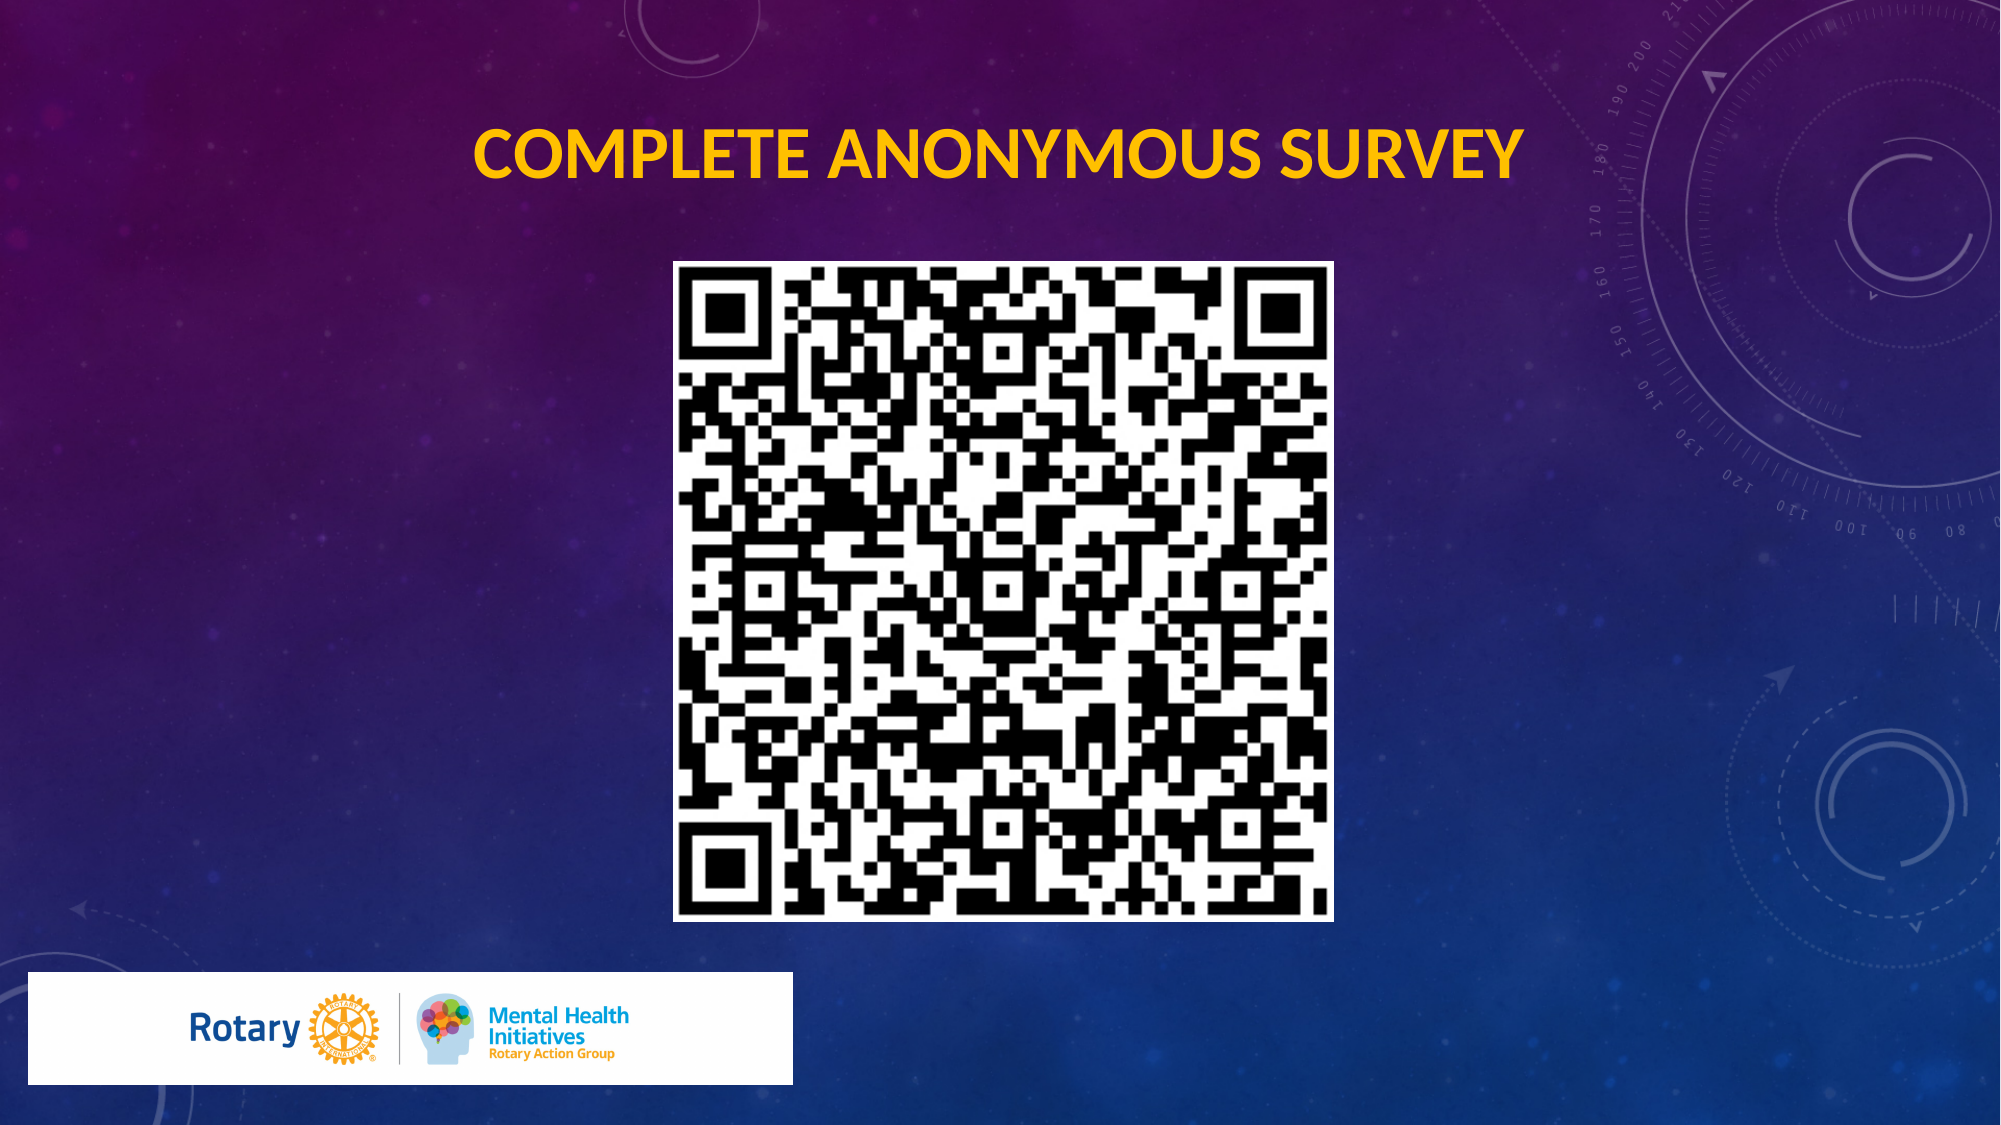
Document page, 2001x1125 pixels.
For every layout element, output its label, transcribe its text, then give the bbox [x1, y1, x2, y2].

picture [0, 0, 2001, 1125]
text_box COMPLETE ANONYMOUS SURVEY [0, 6, 2000, 202]
